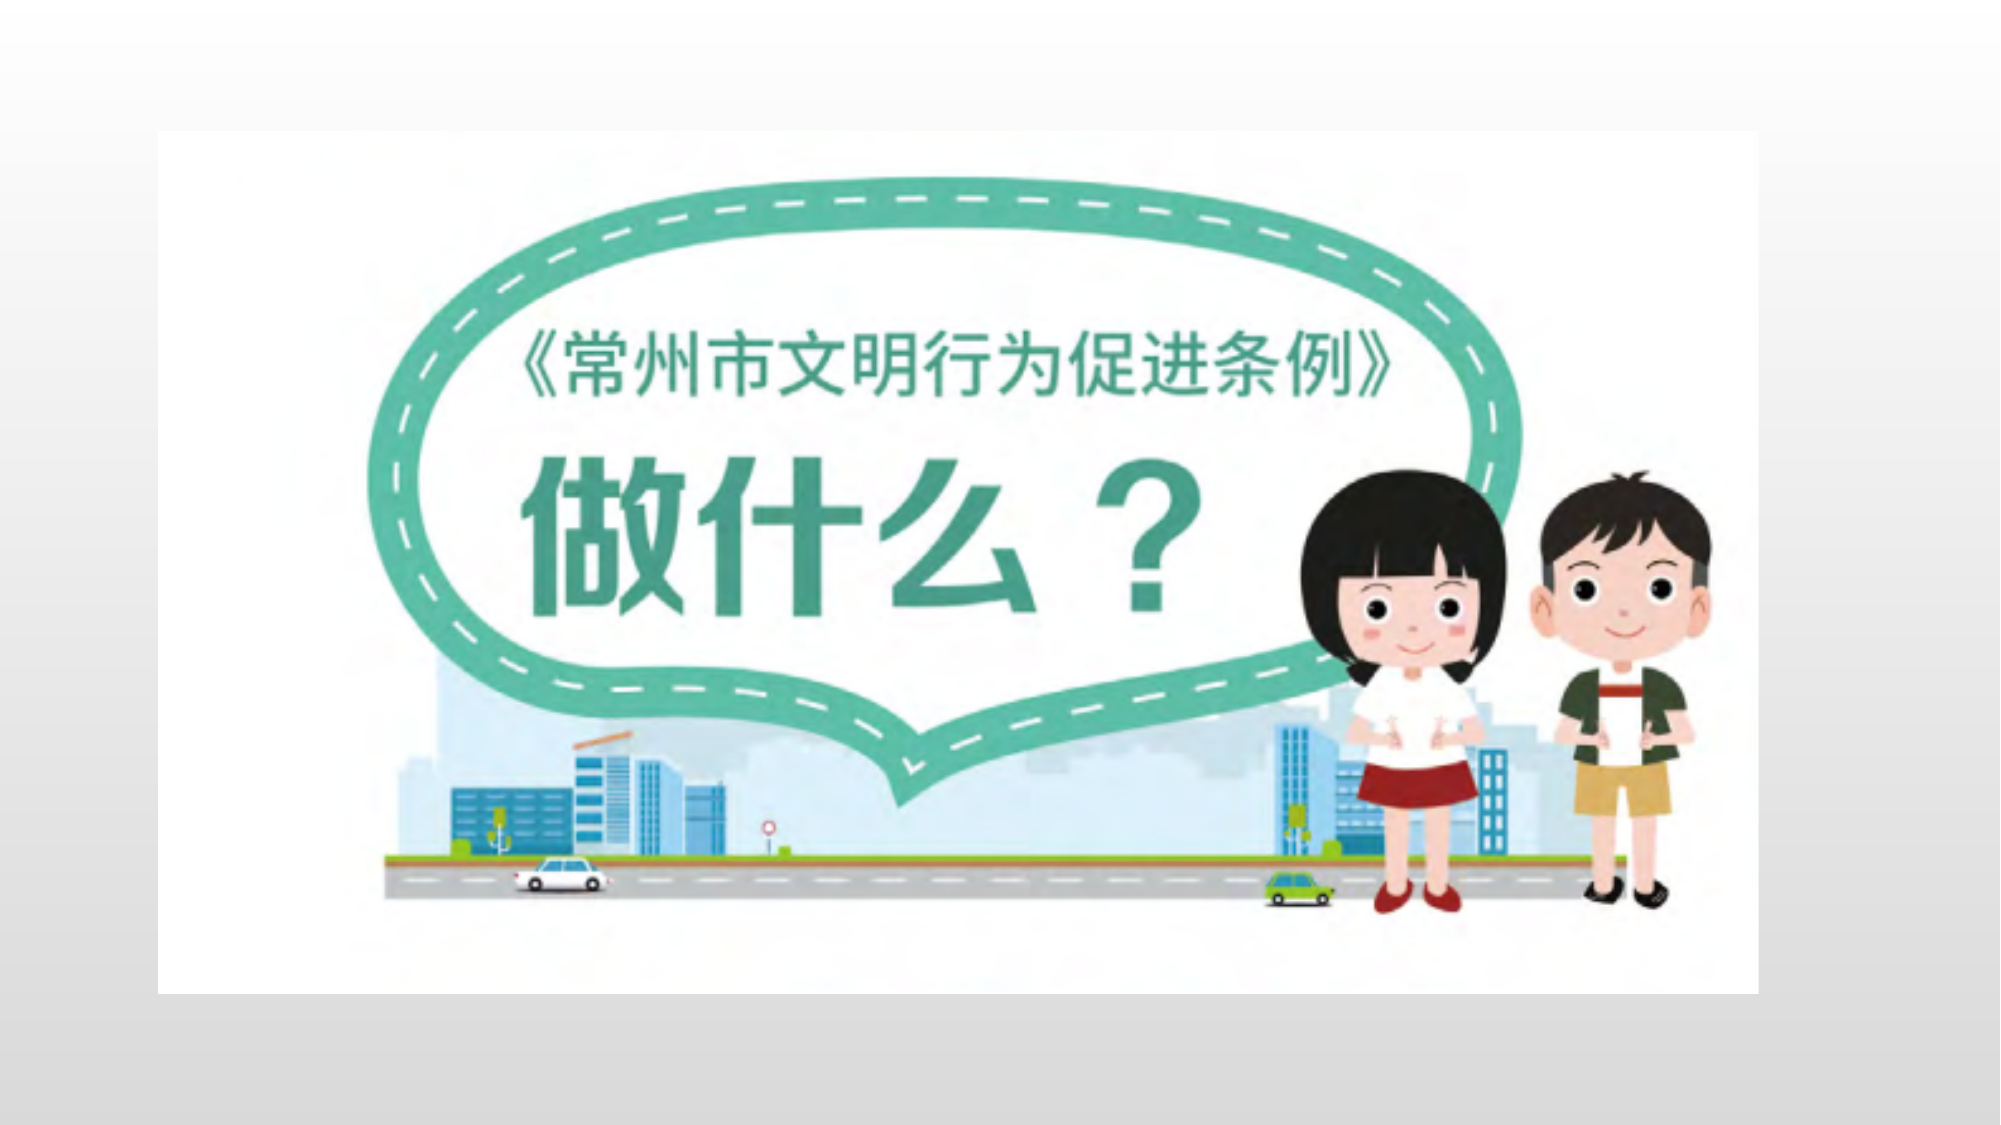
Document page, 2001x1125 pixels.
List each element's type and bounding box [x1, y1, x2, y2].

picture [158, 131, 1759, 994]
